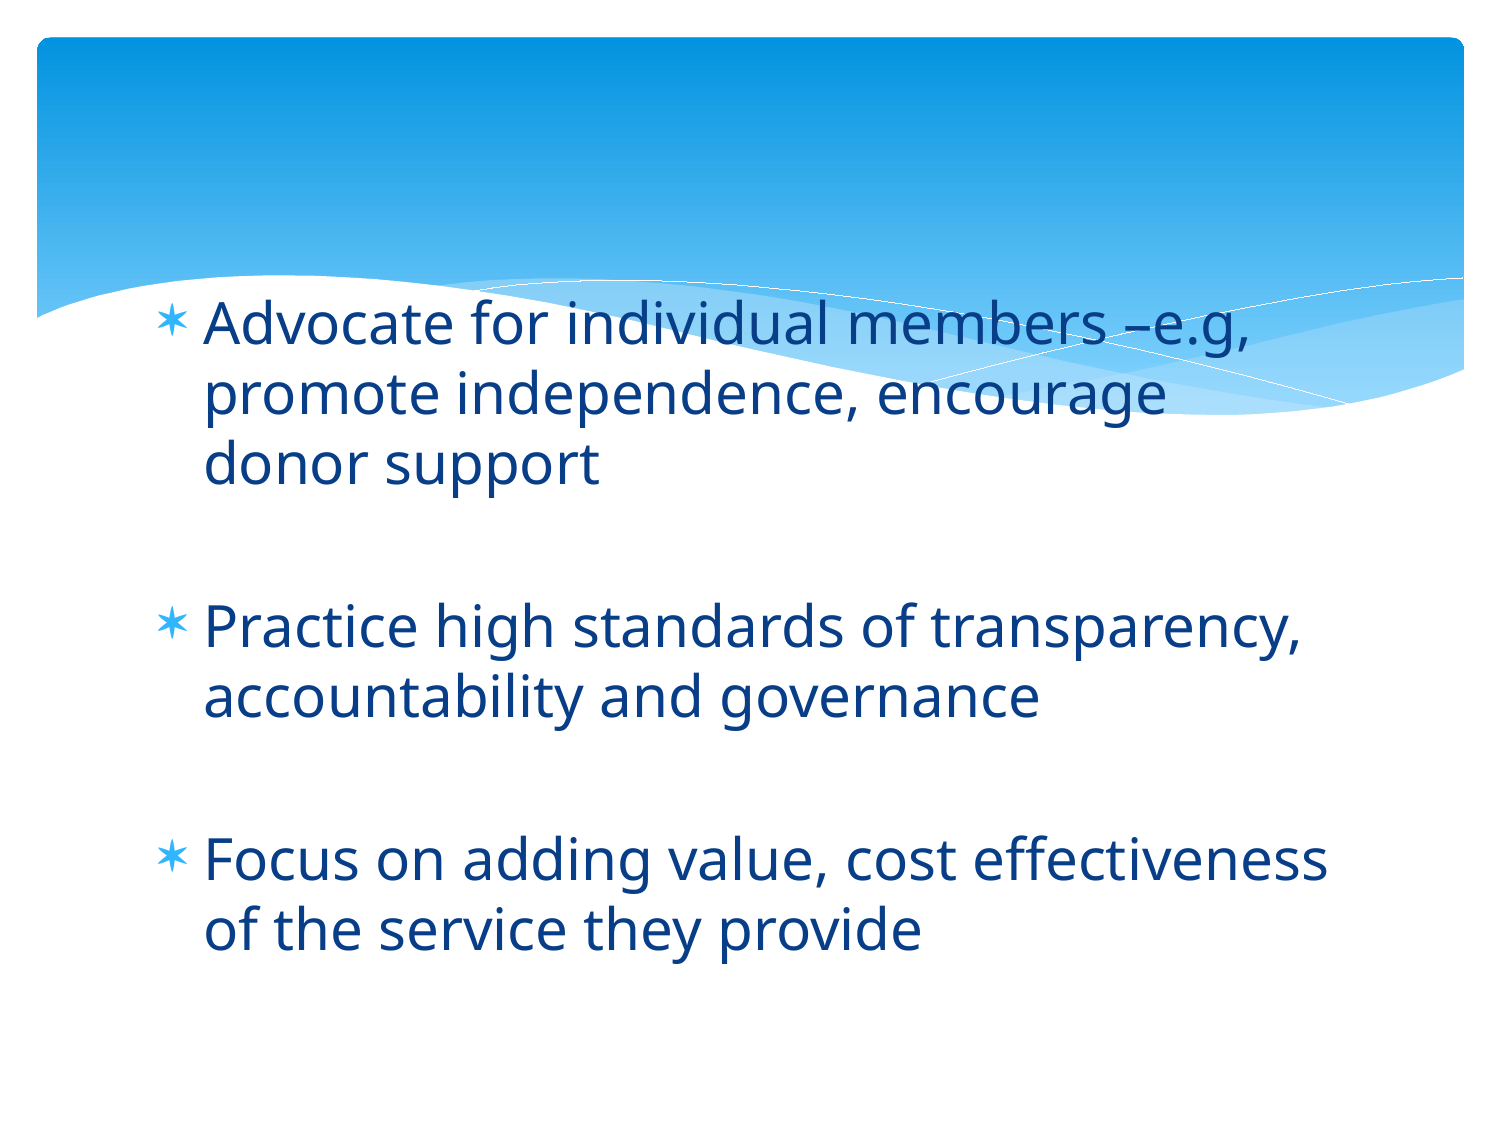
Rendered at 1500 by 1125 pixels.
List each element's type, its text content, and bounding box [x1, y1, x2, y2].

list Advocate for individual members –e.g, promote independence, encourage donor support Practice high standards of transparency, accountability and governance Focus on adding value, cost effectiveness of the service they provide [143, 278, 1359, 1005]
